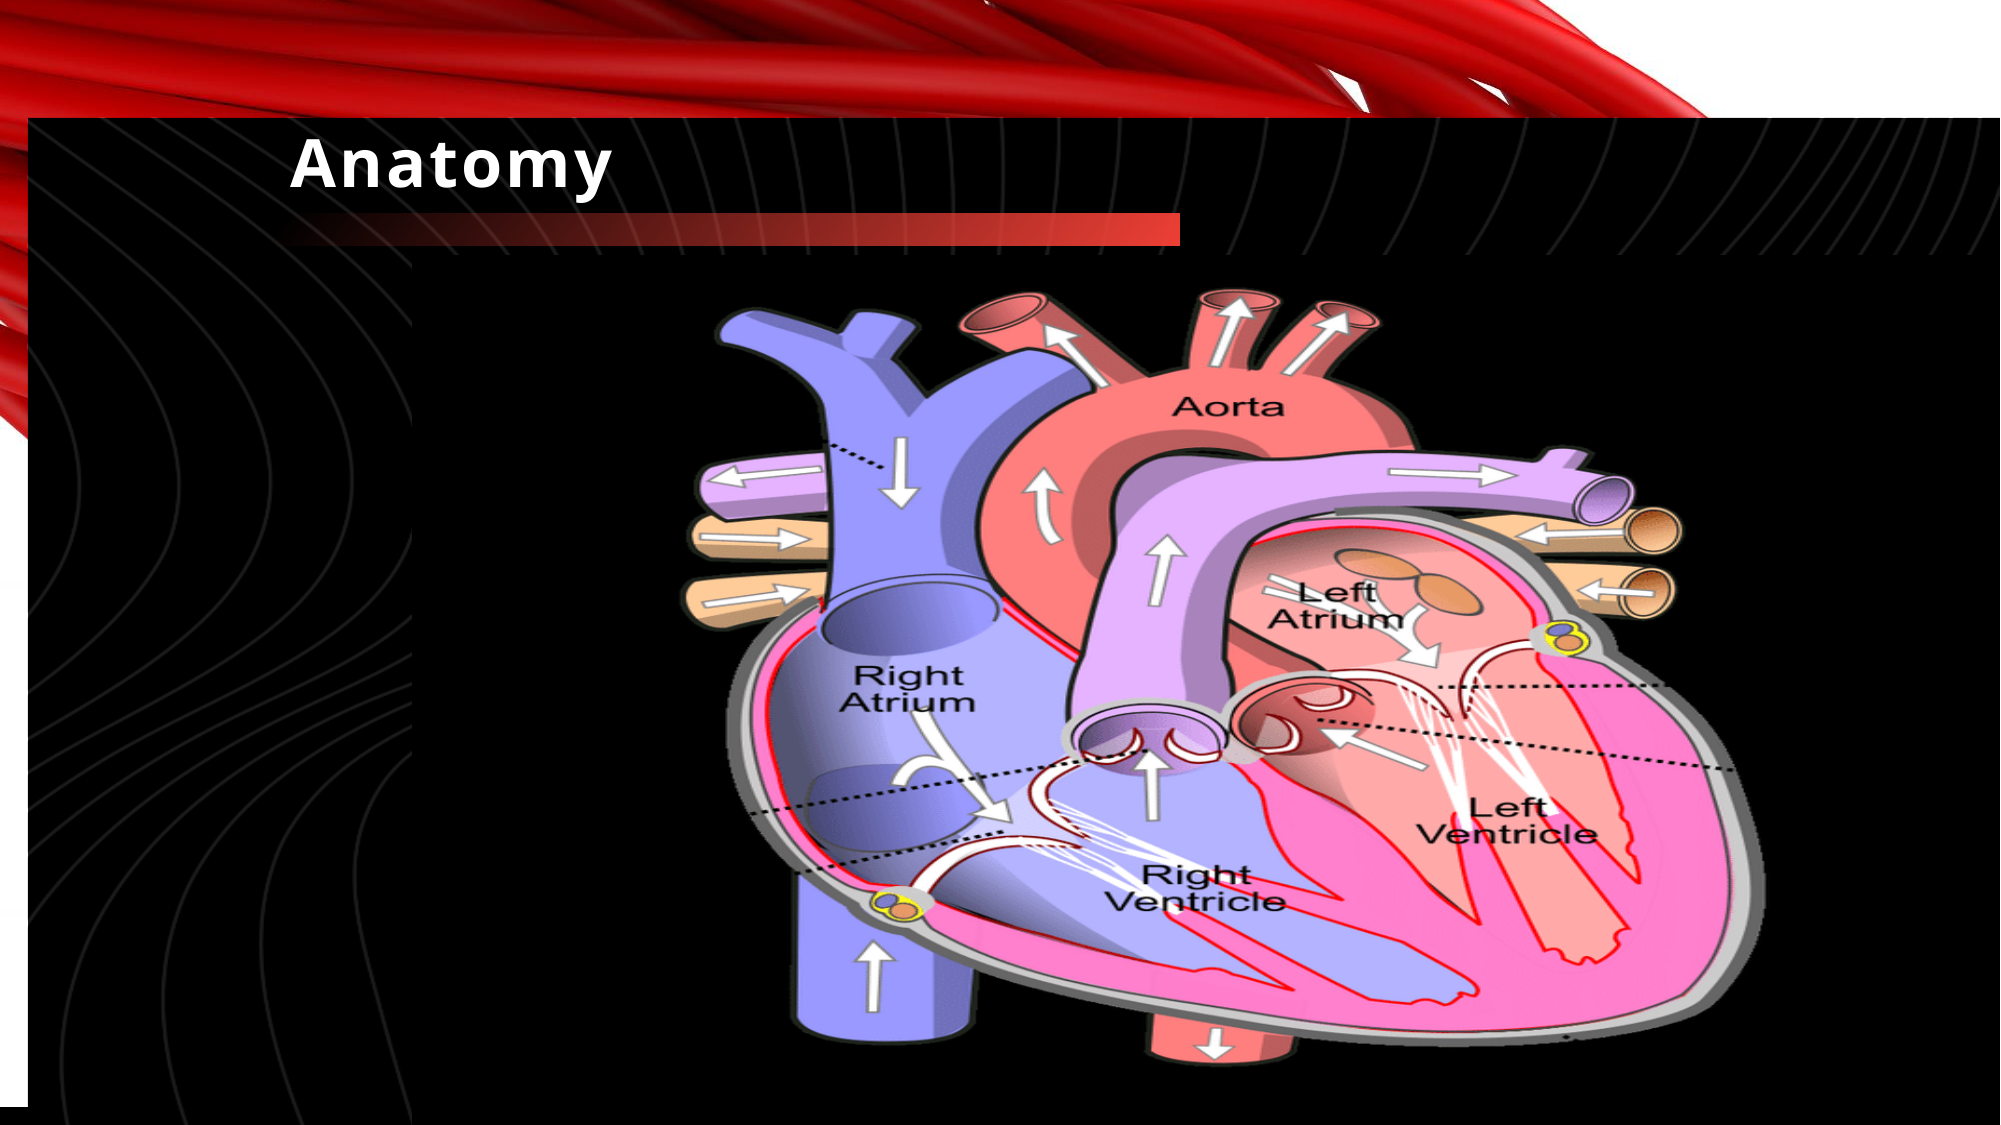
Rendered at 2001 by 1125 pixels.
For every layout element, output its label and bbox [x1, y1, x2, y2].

picture [0, 0, 2000, 1125]
list [412, 255, 2000, 1125]
